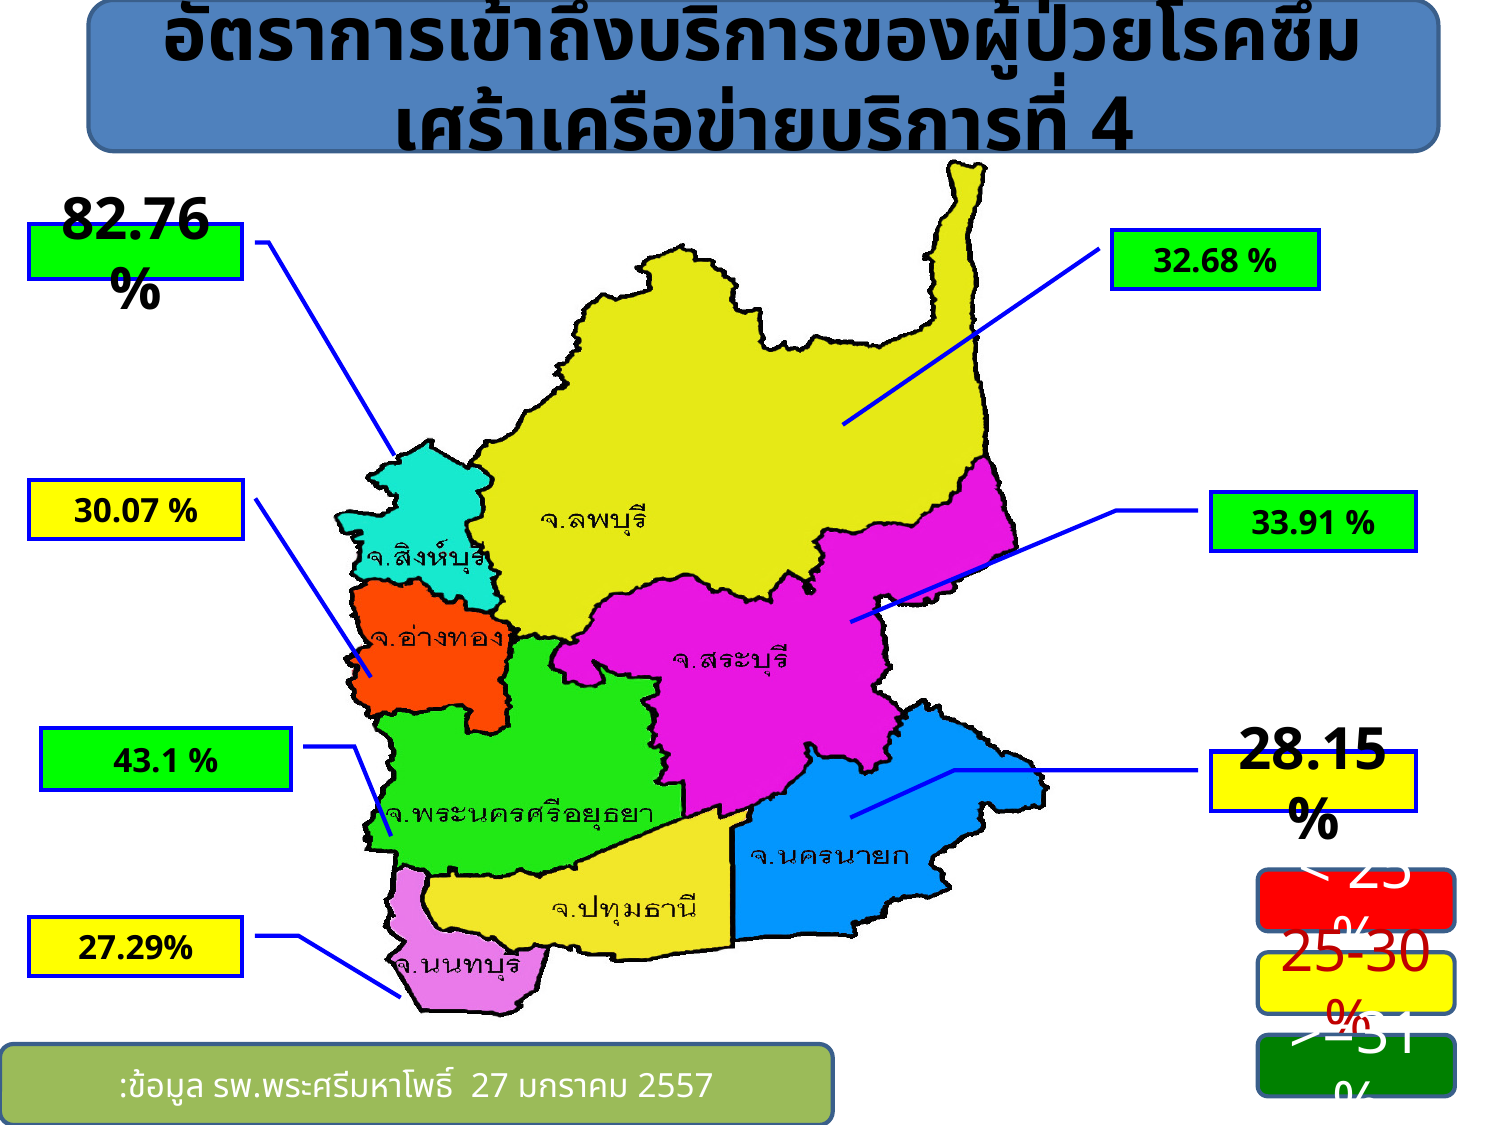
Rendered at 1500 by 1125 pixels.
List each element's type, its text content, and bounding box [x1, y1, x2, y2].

text_box 43.1 % [41, 727, 213, 790]
text_box :ข้อมูล รพ.พระศรีมหาโพธิ์ 27 มกราคม 2557 [0, 1041, 835, 1125]
text_box 25-30 % [1255, 950, 1457, 1016]
text_box 28.15 % [1210, 751, 1416, 811]
text_box >=31 % [1255, 1032, 1457, 1099]
text_box 32.68 % [1157, 229, 1319, 290]
picture [218, 113, 1152, 1095]
text_box 27.29% [29, 916, 213, 977]
text_box < 25 % [1255, 867, 1457, 934]
text_box อัตราการเข้าถึงบริการของผู้ป่วยโรคซึมเศร้าเครือข่ายบริการที่ 4 [86, 0, 1441, 154]
text_box 30.07 % [29, 479, 213, 539]
text_box 33.91 % [1210, 491, 1416, 551]
text_box 82.76 % [29, 223, 213, 279]
